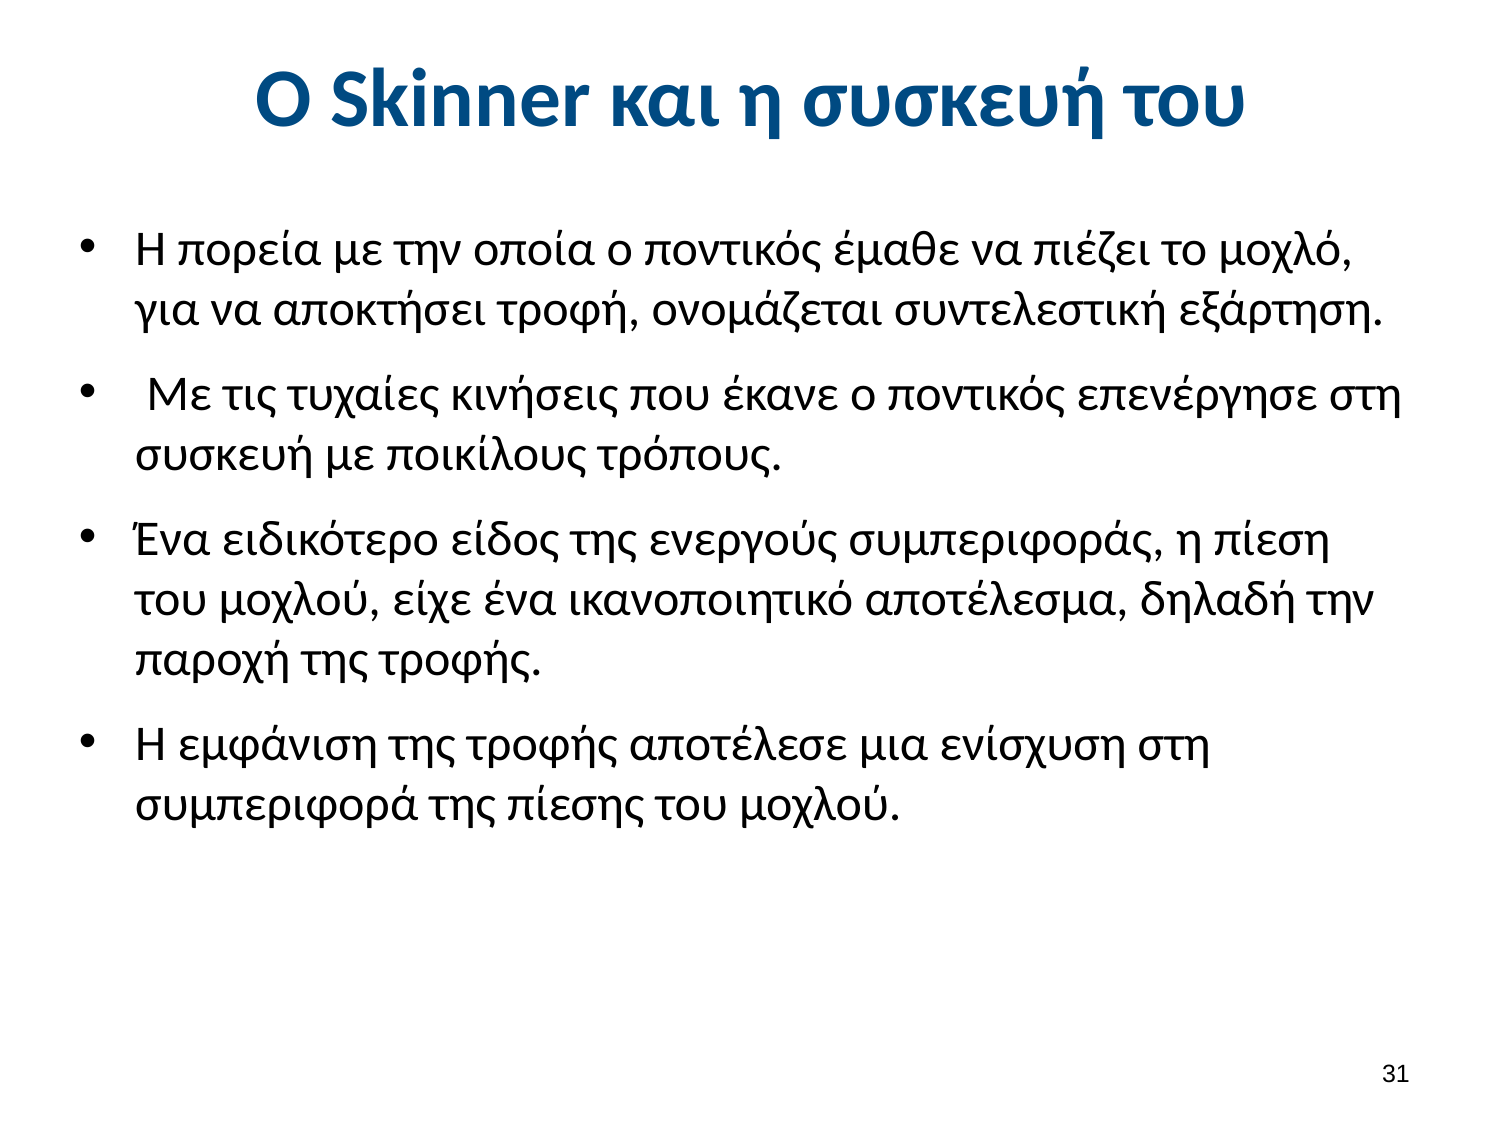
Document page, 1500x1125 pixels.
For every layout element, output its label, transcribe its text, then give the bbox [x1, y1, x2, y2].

list Η πορεία με την οποία ο ποντικός έμαθε να πιέζει το μοχλό, για να αποκτήσει τροφή, ονομάζεται συντελεστική εξάρτηση. Με τις τυχαίες κινήσεις που έκανε ο ποντικός επενέργησε στη συσκευή με ποικίλους τρόπους. Ένα ειδικότερο είδος της ενεργούς συμπεριφοράς, η πίεση του μοχλού, είχε ένα ικανοποιητικό αποτέλεσμα, δηλαδή την παροχή της τροφής. Η εμφάνιση της τροφής αποτέλεσε μια ενίσχυση στη συμπεριφορά της πίεσης του μοχλού. [63, 208, 1423, 938]
title Ο Skinner και η συσκευή του [76, 19, 1427, 169]
slide_number 30 [1074, 1042, 1425, 1103]
